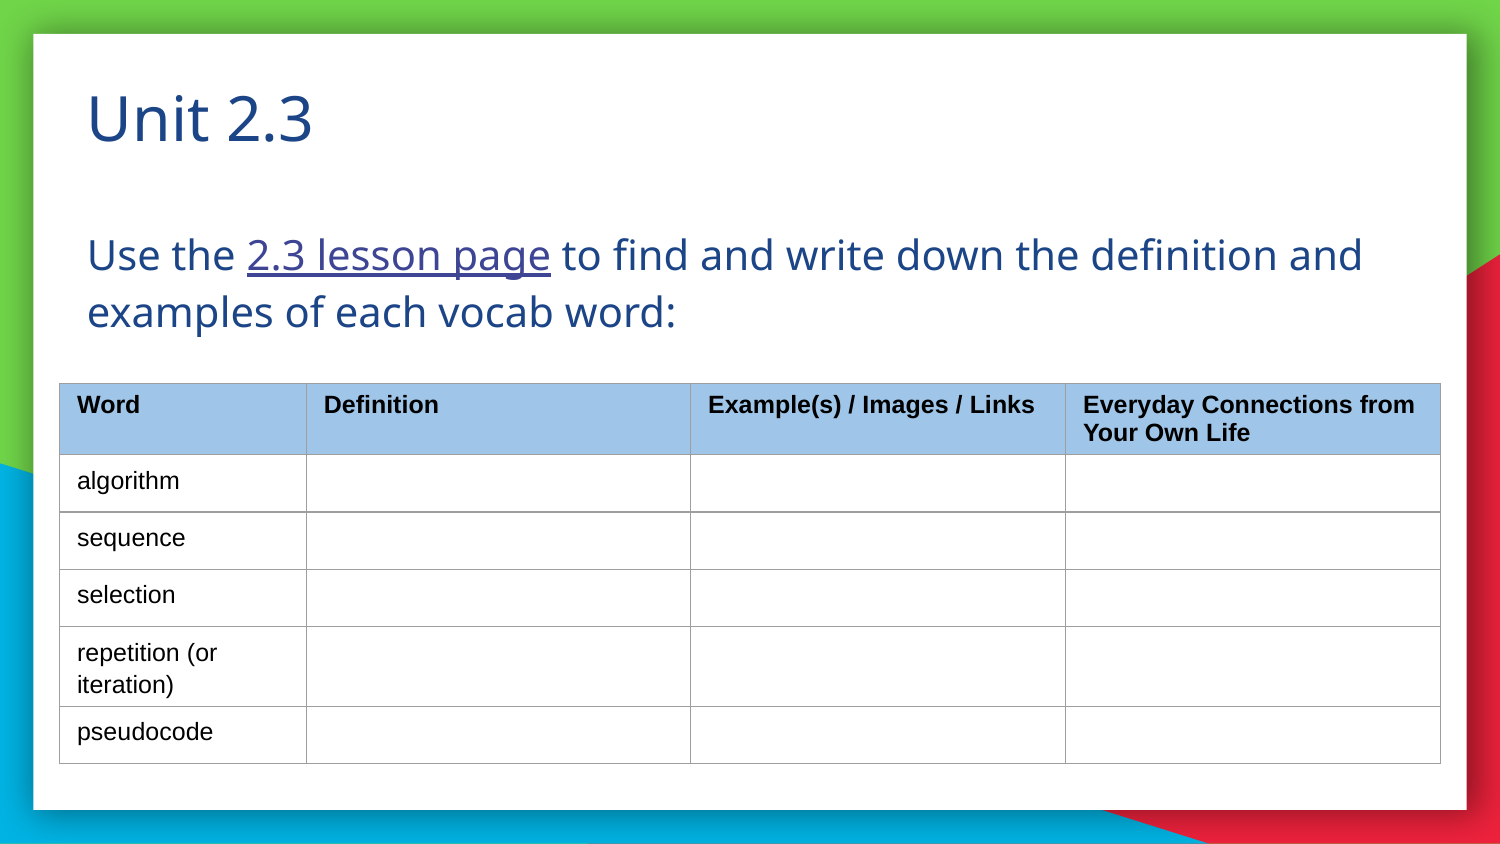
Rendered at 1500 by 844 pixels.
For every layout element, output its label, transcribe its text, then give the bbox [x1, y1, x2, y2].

table_cell [1066, 513, 1440, 569]
table_cell [691, 707, 1065, 763]
table_cell [1066, 707, 1440, 763]
table_cell [691, 513, 1065, 569]
table_cell pseudocode [60, 707, 306, 763]
table_cell algorithm [60, 455, 306, 511]
table_cell selection [60, 570, 306, 626]
table_cell [307, 570, 690, 626]
table_cell repetition (or iteration) [60, 627, 306, 706]
table_cell [1066, 627, 1440, 706]
table_cell [691, 570, 1065, 626]
table_header Word [60, 384, 306, 454]
table_header Example(s) / Images / Links [691, 384, 1065, 454]
table_cell [691, 455, 1065, 511]
table_header Everyday Connections from Your Own Life [1066, 384, 1440, 454]
table_cell sequence [60, 513, 306, 569]
table_cell [1066, 570, 1440, 626]
title Unit 2.3 Use the 2.3 lesson page to find and write down the definition and examples of each vocab word: [71, 63, 1440, 221]
table_cell [307, 455, 690, 511]
table_cell [691, 627, 1065, 706]
table_cell [307, 513, 690, 569]
table_cell [307, 627, 690, 706]
table_header Definition [307, 384, 690, 454]
table_cell [1066, 455, 1440, 511]
table_cell [307, 707, 690, 763]
